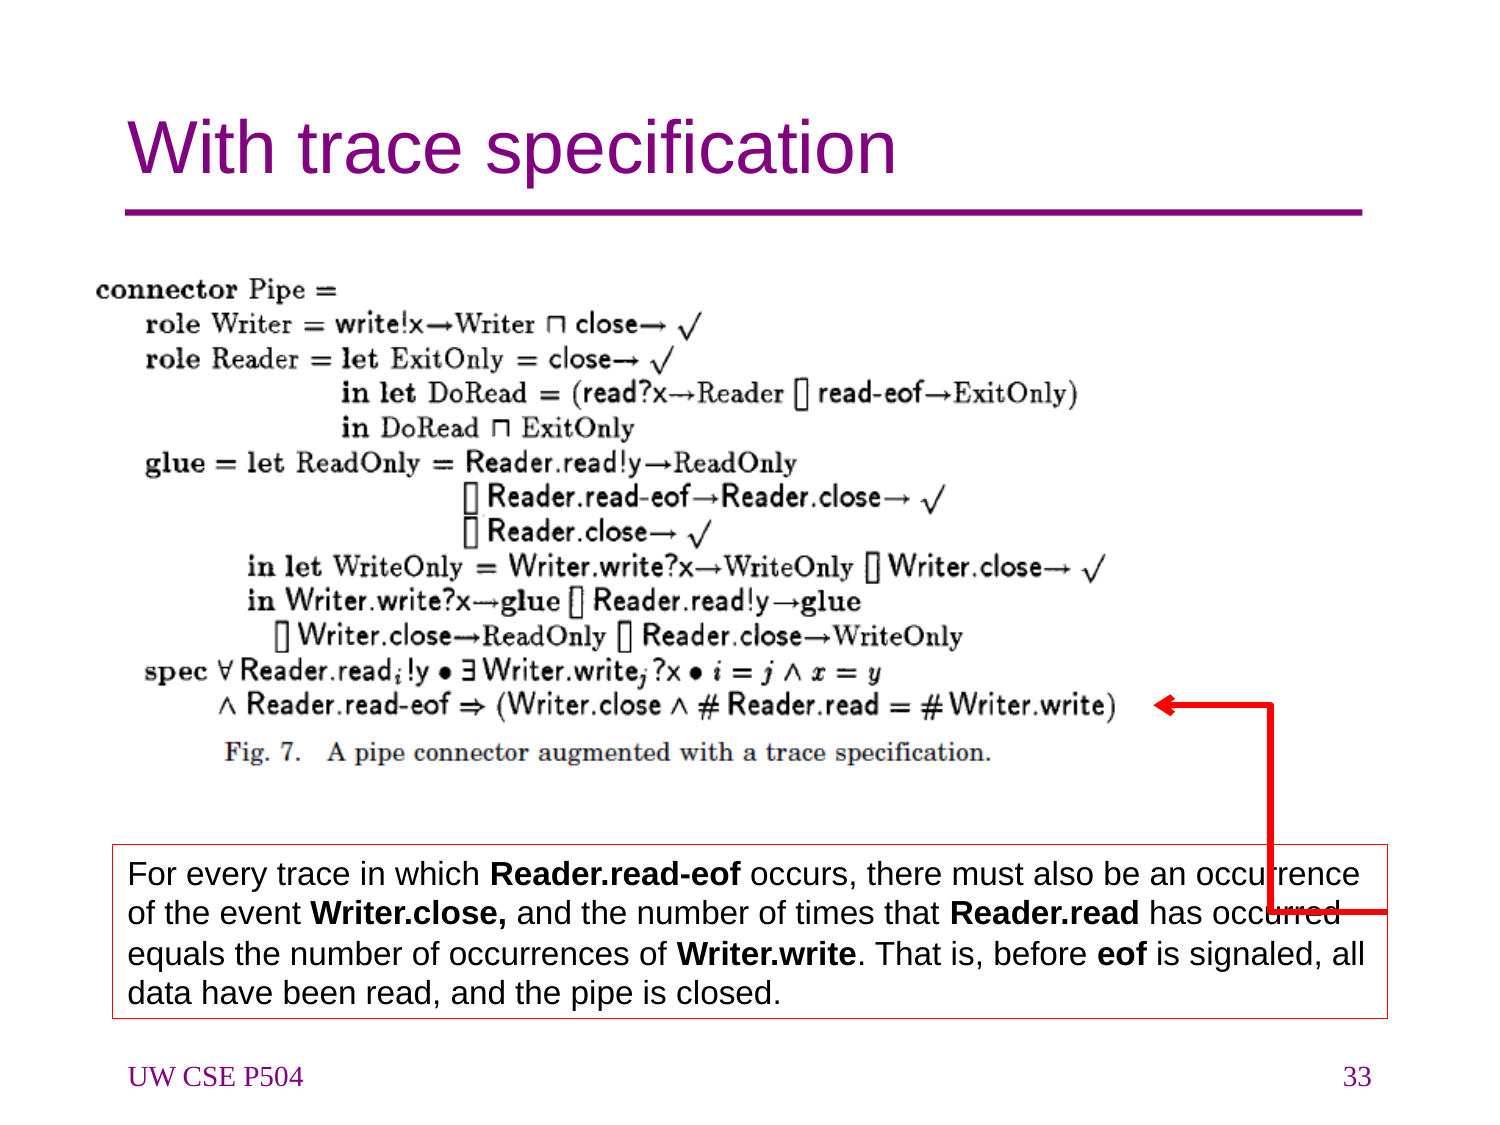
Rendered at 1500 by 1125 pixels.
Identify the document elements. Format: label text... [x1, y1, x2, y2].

slide_number 33 [1074, 1049, 1388, 1125]
slide_number UW CSE P504 [112, 1049, 426, 1125]
text_box For every trace in which Reader.read-eof occurs, there must also be an occurrence of the event Writer.close, and the number of times that Reader.read has occurred equals the number of occurrences of Writer.write. That is, before eof is signaled, all data have been read, and the pipe is closed. [112, 844, 1388, 1019]
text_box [1152, 704, 1388, 912]
picture [67, 266, 1179, 783]
title With trace specification [112, 49, 1388, 238]
